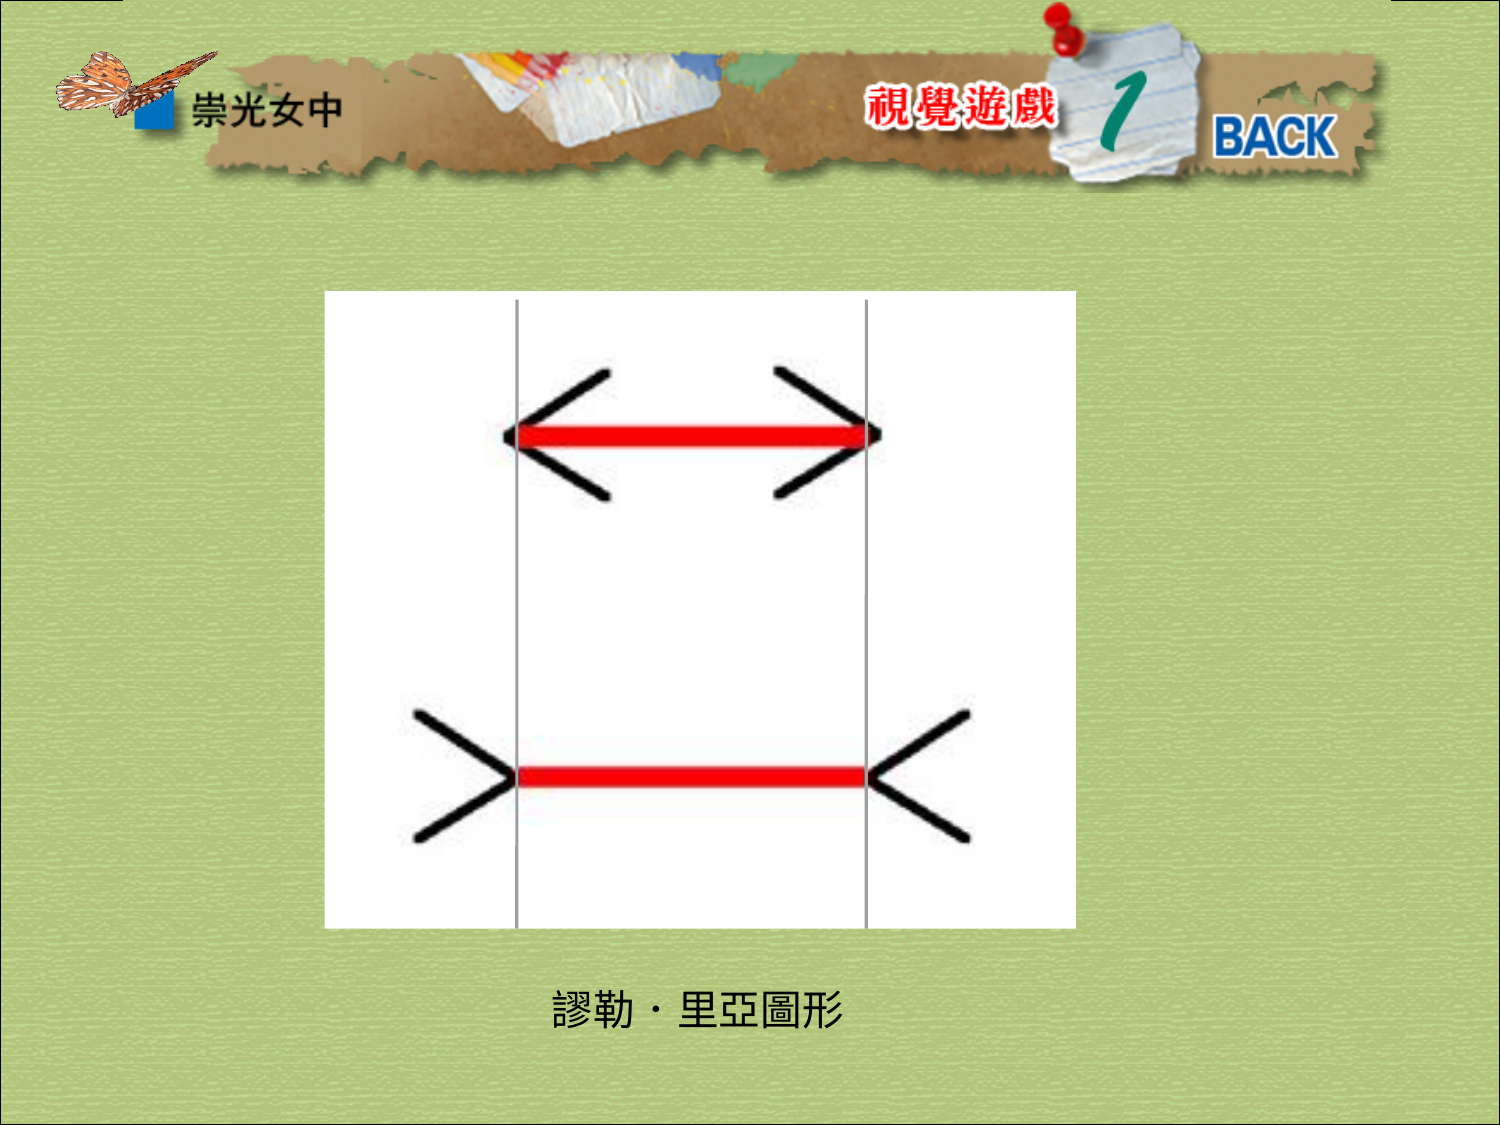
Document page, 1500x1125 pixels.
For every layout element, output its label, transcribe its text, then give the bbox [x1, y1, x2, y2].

text_box 謬勒．里亞圖形 [537, 976, 868, 1041]
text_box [324, 290, 1077, 929]
picture [1, 0, 1499, 1124]
